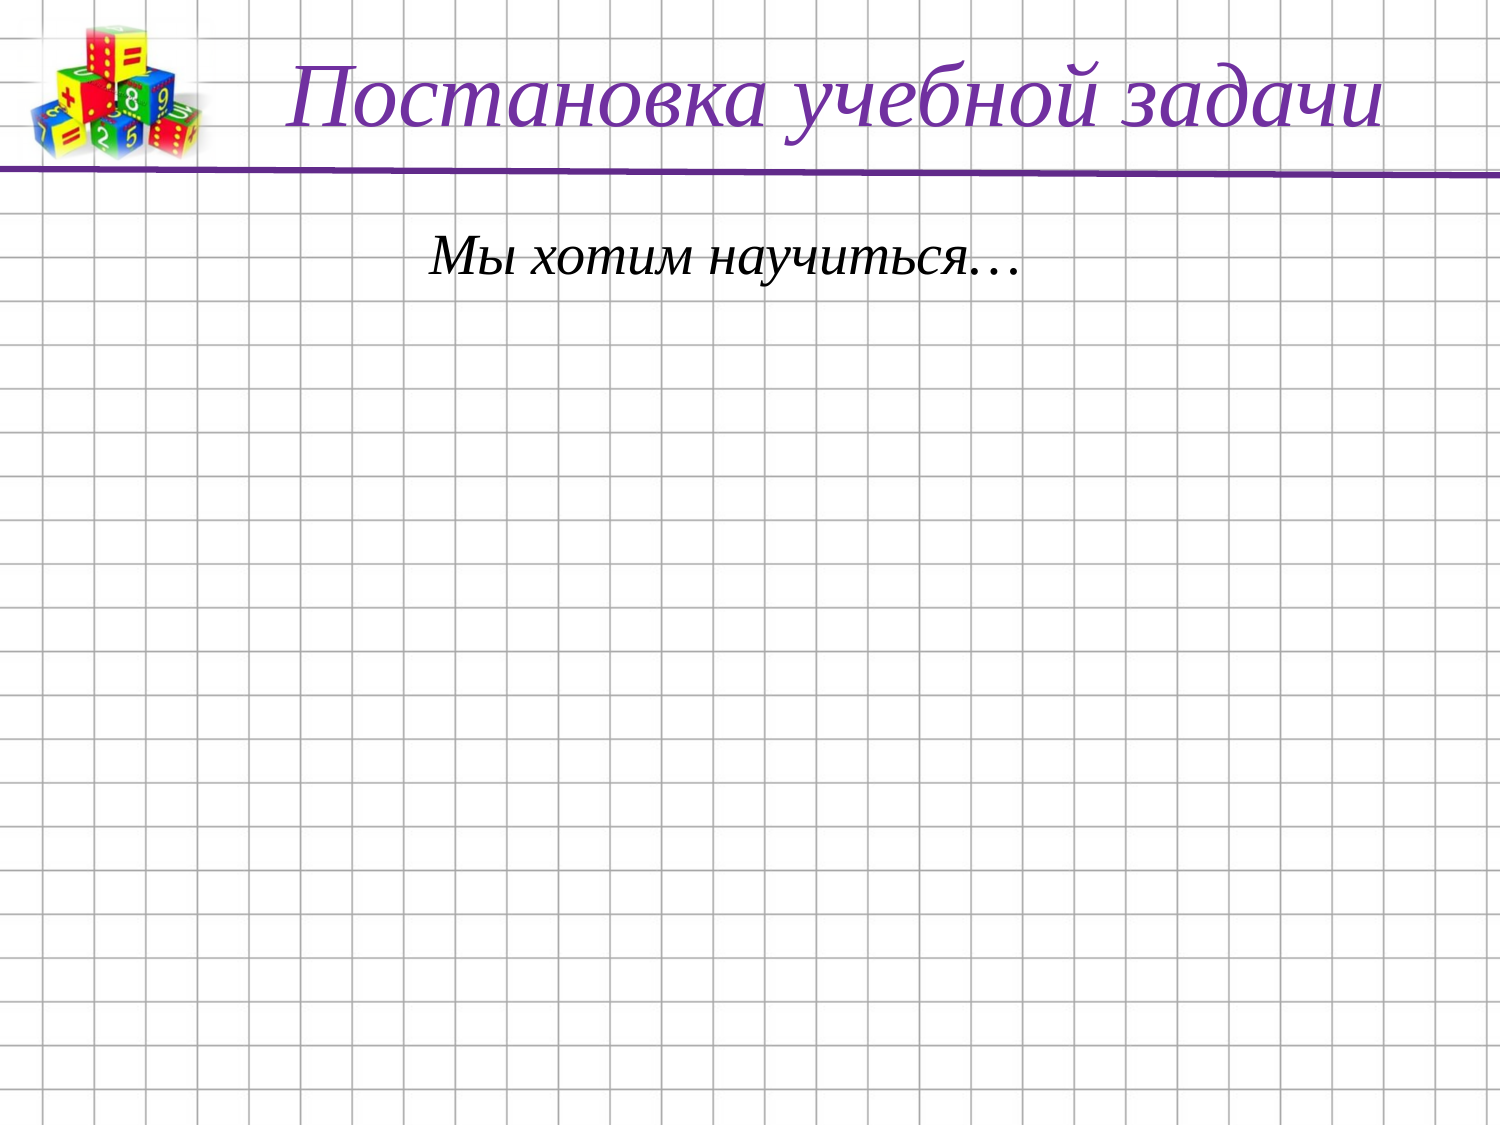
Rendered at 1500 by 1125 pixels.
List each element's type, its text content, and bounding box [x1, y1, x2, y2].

picture [16, 16, 217, 168]
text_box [0, 168, 1500, 176]
title Постановка учебной задачи [249, 19, 1424, 168]
list Мы хотим научиться… [414, 216, 1410, 1014]
